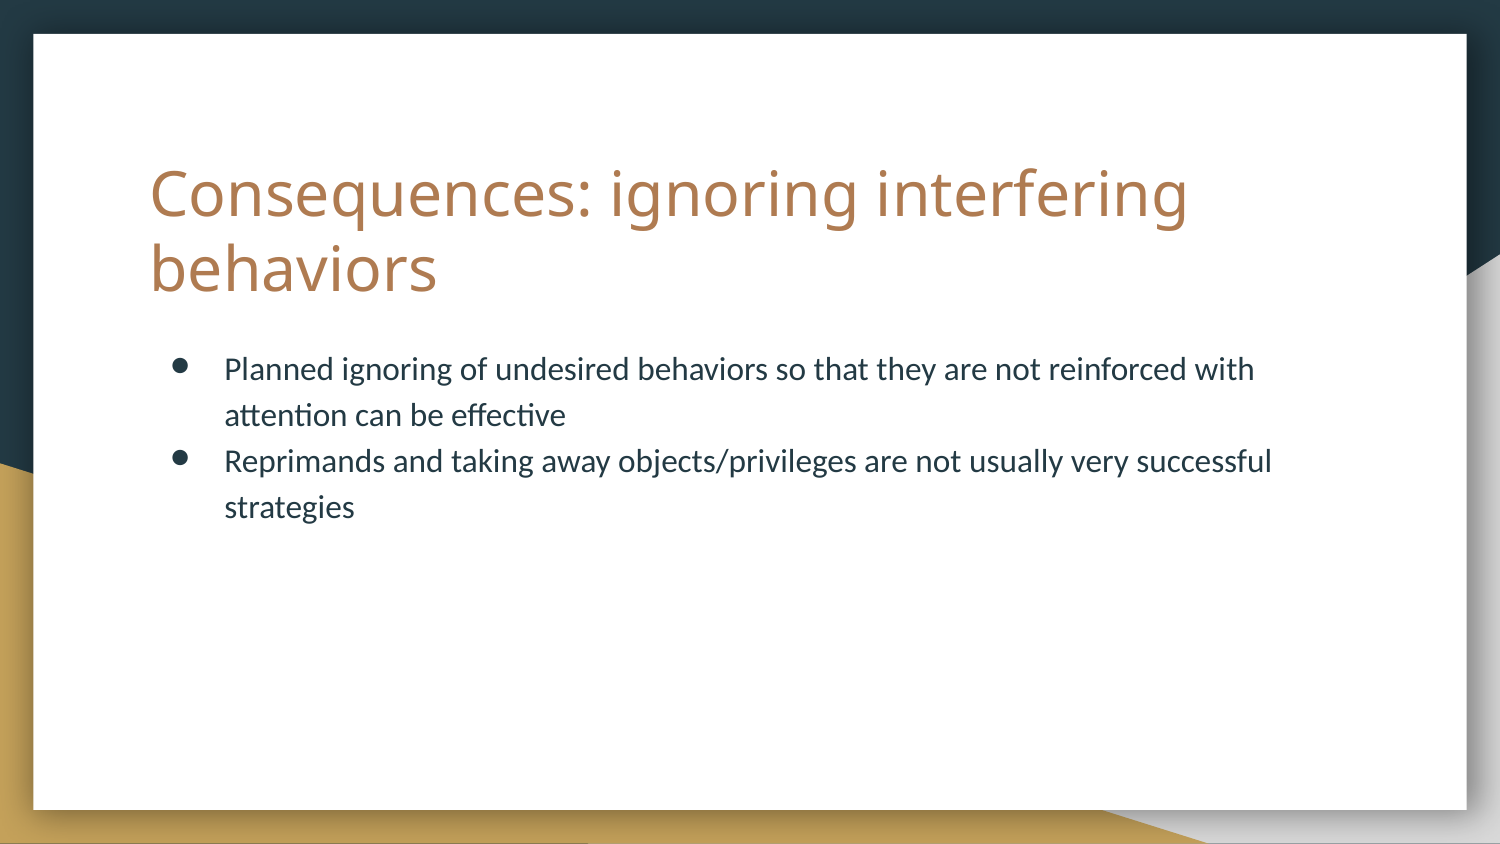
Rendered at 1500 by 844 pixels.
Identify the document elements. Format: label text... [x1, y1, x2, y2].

title Consequences: ignoring interfering behaviors [134, 138, 1366, 296]
list Planned ignoring of undesired behaviors so that they are not reinforced with attention can be effective Reprimands and taking away objects/privileges are not usually very successful strategies [134, 326, 1366, 729]
